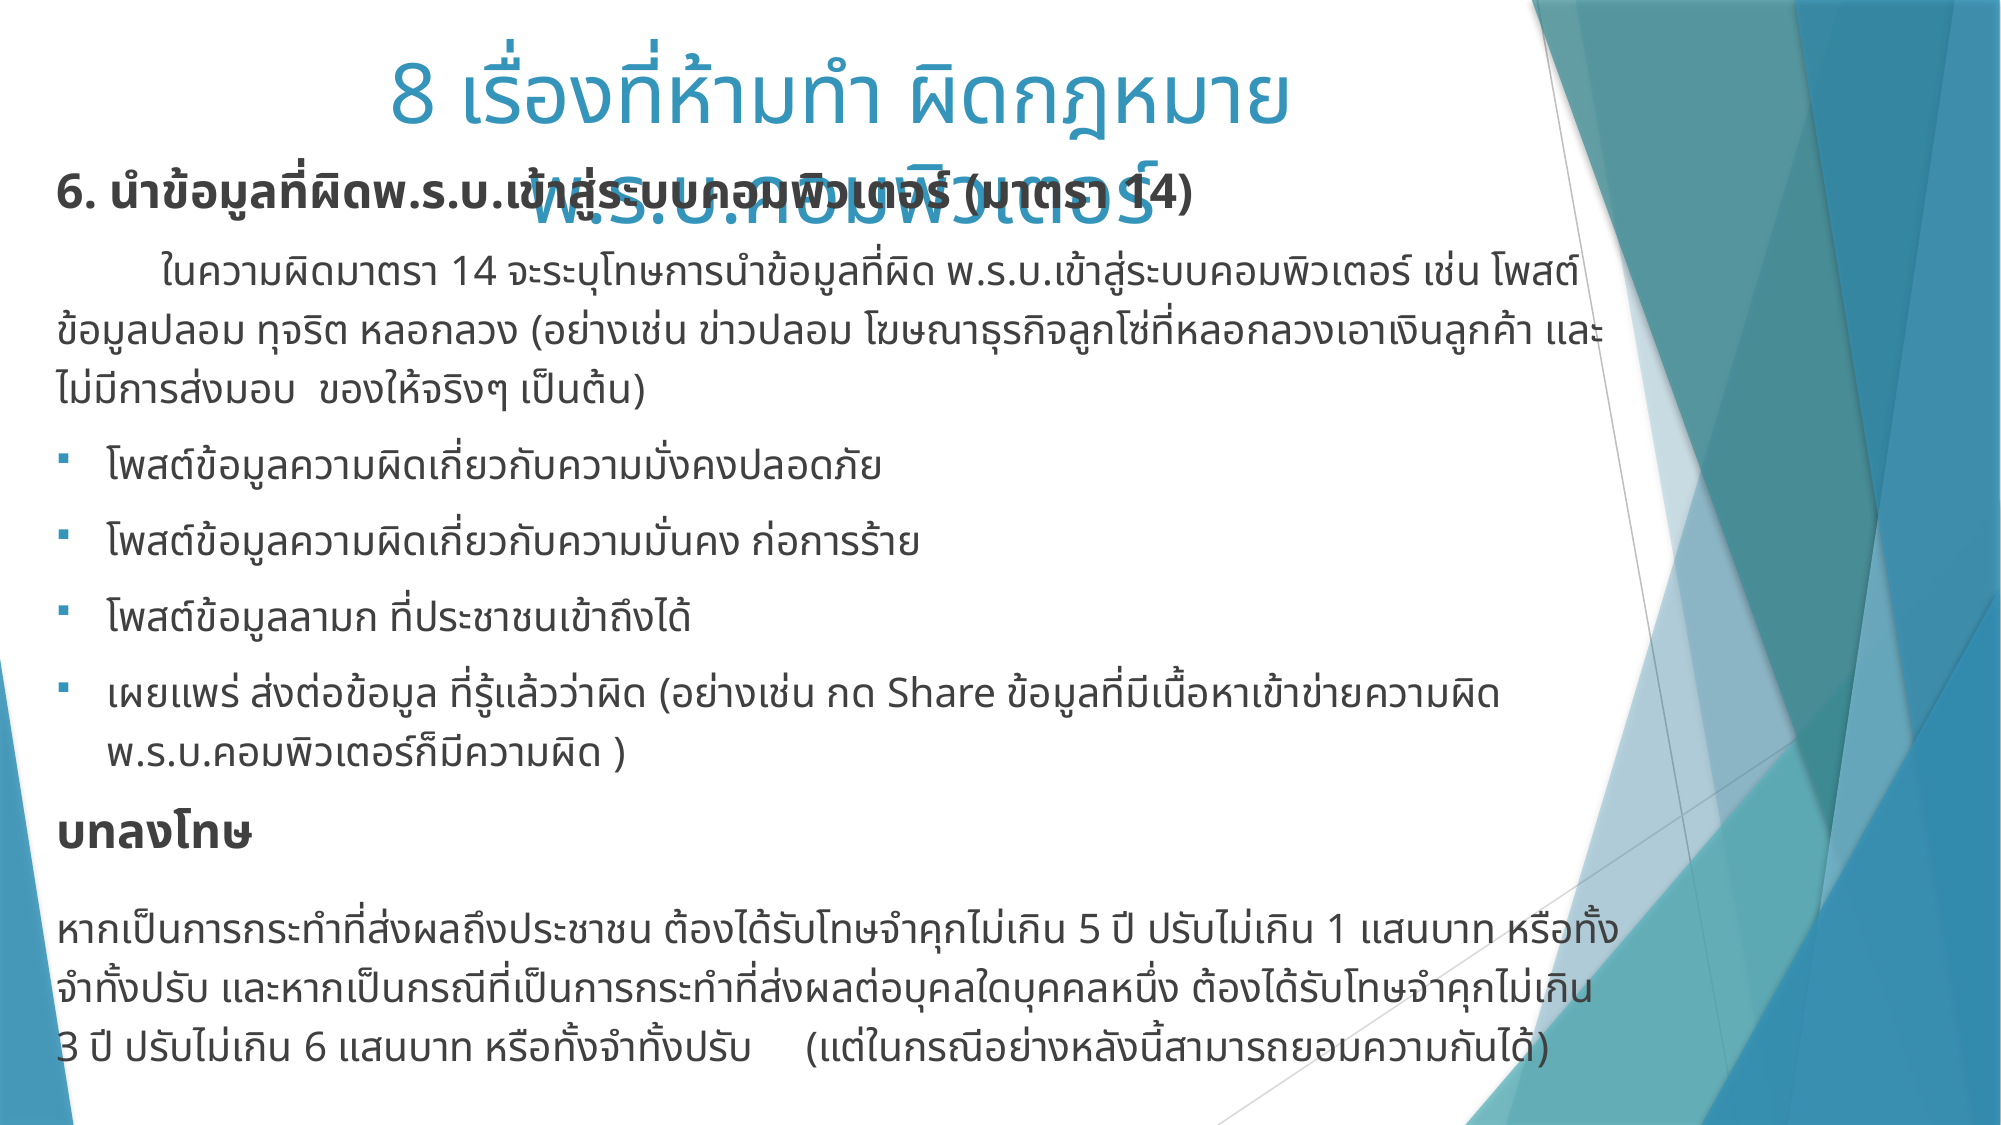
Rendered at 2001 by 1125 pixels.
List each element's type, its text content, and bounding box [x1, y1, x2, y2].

title 8 เรื่องที่ห้ามทำ ผิดกฎหมาย พ.ร.บ.คอมพิวเตอร์ [136, 32, 1547, 141]
list 6. นำข้อมูลที่ผิดพ.ร.บ.เข้าสู่ระบบคอมพิวเตอร์ (มาตรา 14) ในความผิดมาตรา 14 จะระบุโทษการนำข้อมูลที่ผิด พ.ร.บ.เข้าสู่ระบบคอมพิวเตอร์ เช่น โพสต์ข้อมูลปลอม ทุจริต หลอกลวง (อย่างเช่น ข่าวปลอม โฆษณาธุรกิจลูกโซ่ที่หลอกลวงเอาเงินลูกค้า และไม่มีการส่งมอบ ของให้จริงๆ เป็นต้น) โพสต์ข้อมูลความผิดเกี่ยวกับความมั่งคงปลอดภัย โพสต์ข้อมูลความผิดเกี่ยวกับความมั่นคง ก่อการร้าย โพสต์ข้อมูลลามก ที่ประชาชนเข้าถึงได้ เผยแพร่ ส่งต่อข้อมูล ที่รู้แล้วว่าผิด (อย่างเช่น กด Share ข้อมูลที่มีเนื้อหาเข้าข่ายความผิดพ.ร.บ.คอมพิวเตอร์ก็มีความผิด ) บทลงโทษ หากเป็นการกระทำที่ส่งผลถึงประชาชน ต้องได้รับโทษจำคุกไม่เกิน 5 ปี ปรับไม่เกิน 1 แสนบาท หรือทั้งจำทั้งปรับ และหากเป็นกรณีที่เป็นการกระทำที่ส่งผลต่อบุคลใดบุคคลหนึ่ง ต้องได้รับโทษจำคุกไม่เกิน 3 ปี ปรับไม่เกิน 6 แสนบาท หรือทั้งจำทั้งปรับ (แต่ในกรณีอย่างหลังนี้สามารถยอมความกันได้) [41, 141, 1643, 1125]
